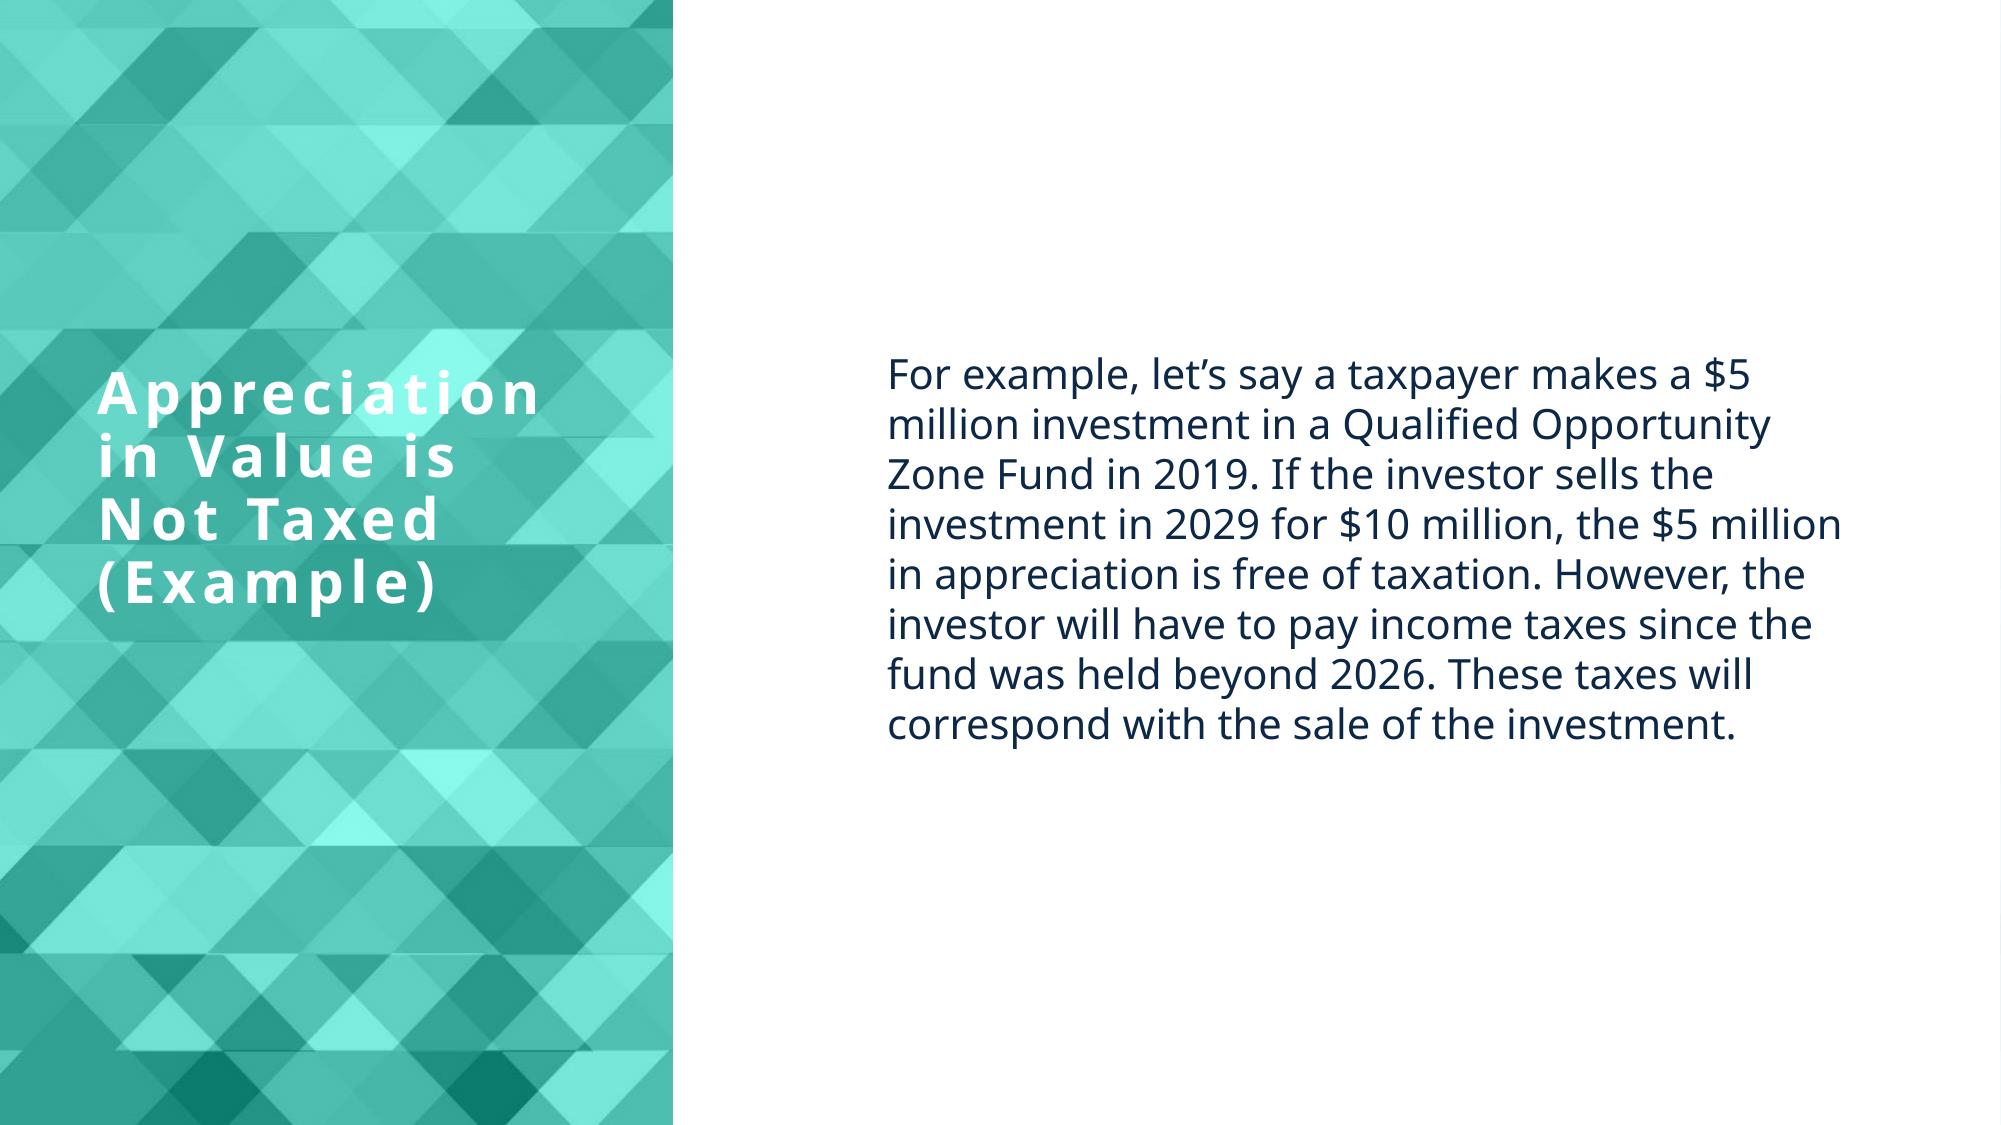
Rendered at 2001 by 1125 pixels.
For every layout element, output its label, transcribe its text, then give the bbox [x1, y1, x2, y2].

title Appreciation in Value is Not Taxed (Example) [82, 241, 605, 739]
picture [0, 0, 673, 1125]
text_box For example, let’s say a taxpayer makes a $5 million investment in a Qualified Opportunity Zone Fund in 2019. If the investor sells the investment in 2029 for $10 million, the $5 million in appreciation is free of taxation. However, the investor will have to pay income taxes since the fund was held beyond 2026. These taxes will correspond with the sale of the investment. [872, 340, 1873, 756]
